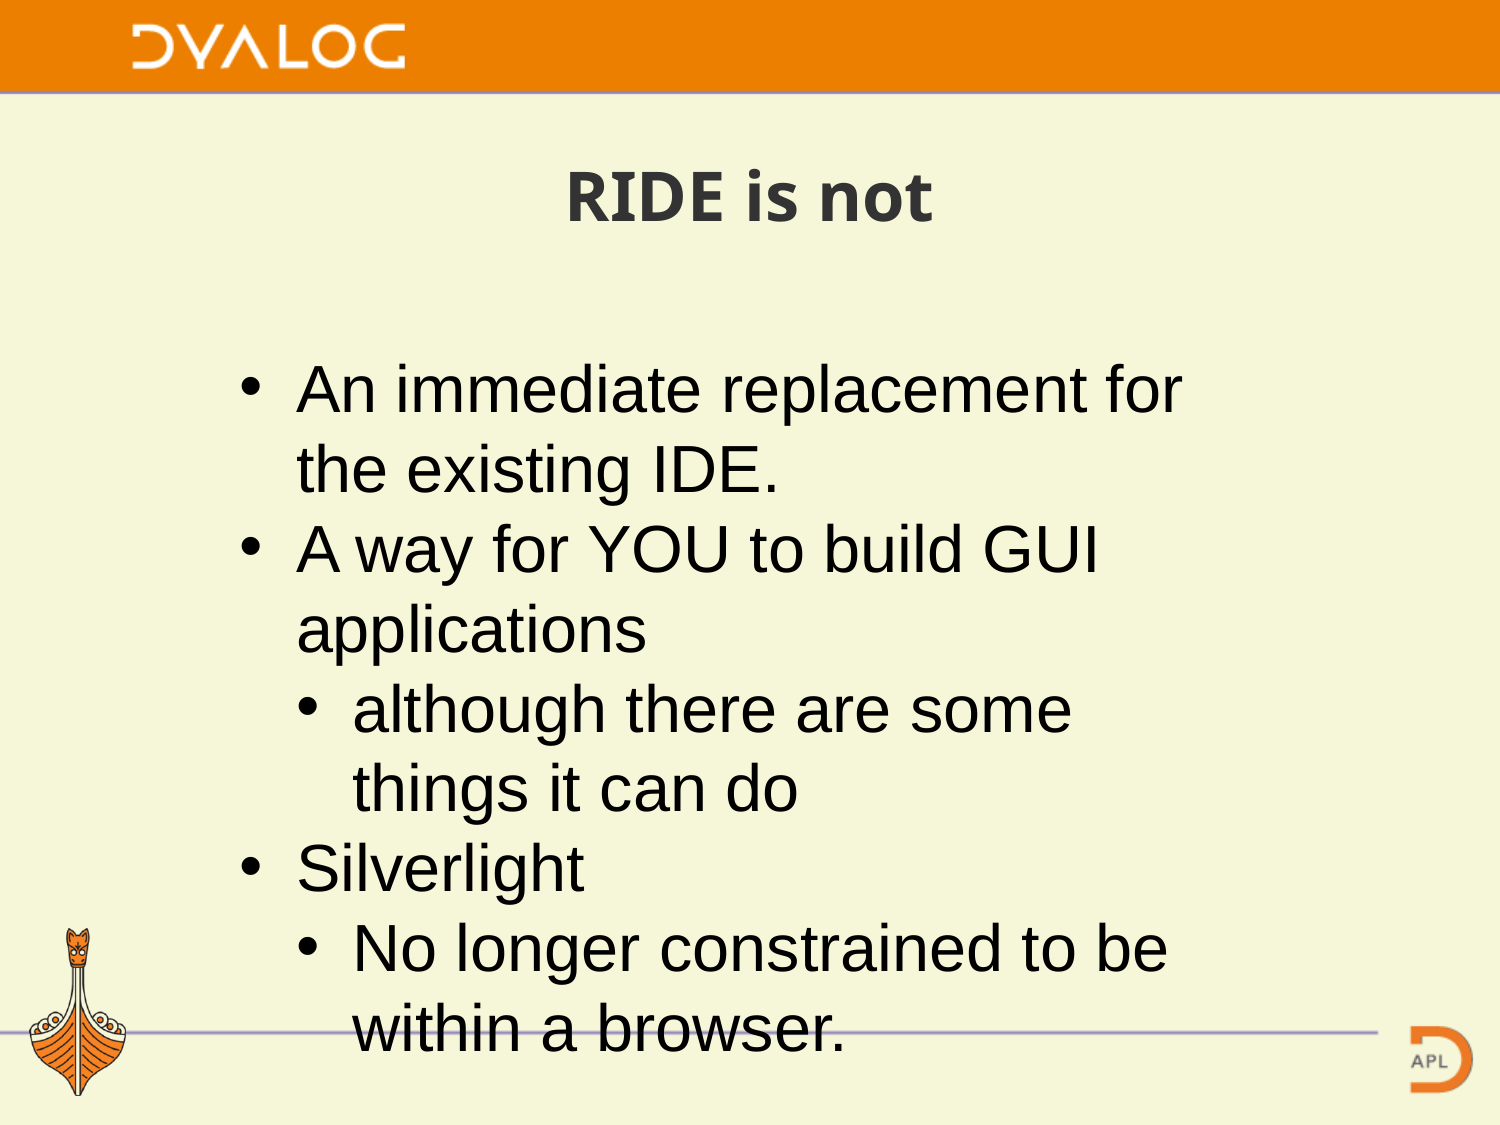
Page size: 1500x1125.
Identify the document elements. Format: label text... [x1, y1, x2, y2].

title RIDE is not [112, 99, 1388, 288]
picture [0, 0, 1500, 1125]
subtitle An immediate replacement for the existing IDE. A way for YOU to build GUI applications although there are some things it can do Silverlight No longer constrained to be within a browser. [225, 338, 1275, 925]
